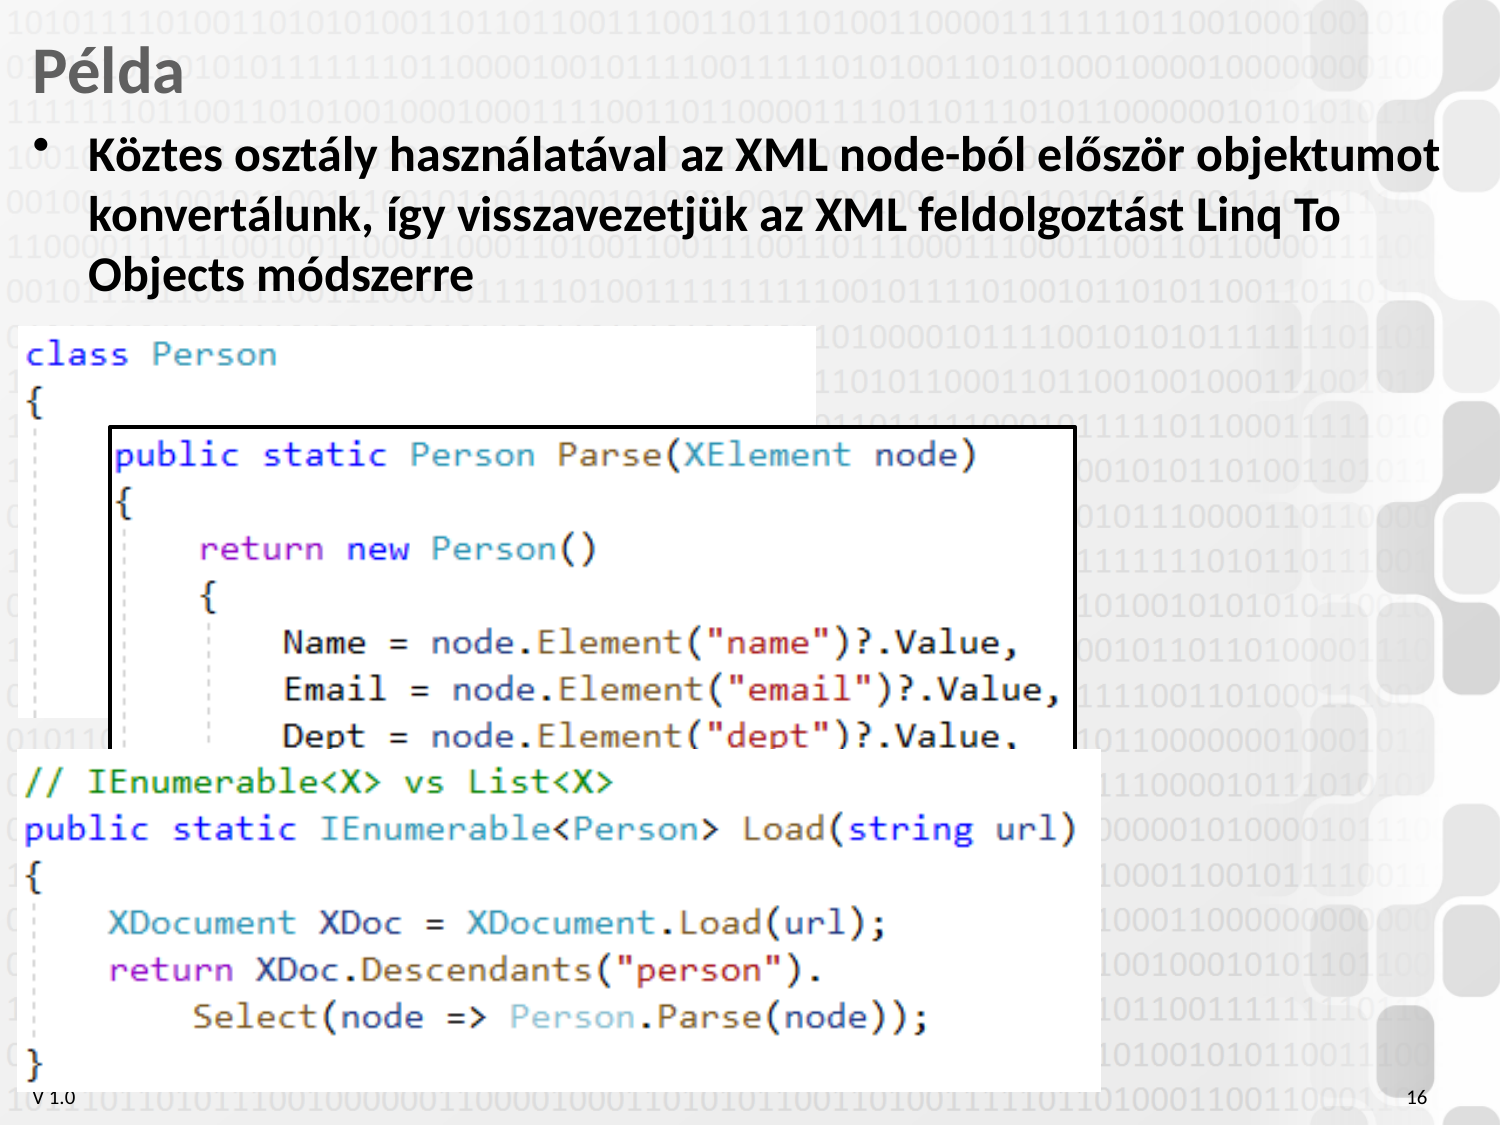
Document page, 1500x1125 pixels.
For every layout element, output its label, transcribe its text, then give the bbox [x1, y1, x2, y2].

title Példa [17, 19, 1483, 113]
picture [0, 0, 1500, 1125]
list Köztes osztály használatával az XML node-ból először objektumot konvertálunk, így visszavezetjük az XML feldolgoztást Linq To Objects módszerre [17, 113, 1483, 327]
slide_number 16 [1245, 1076, 1443, 1107]
